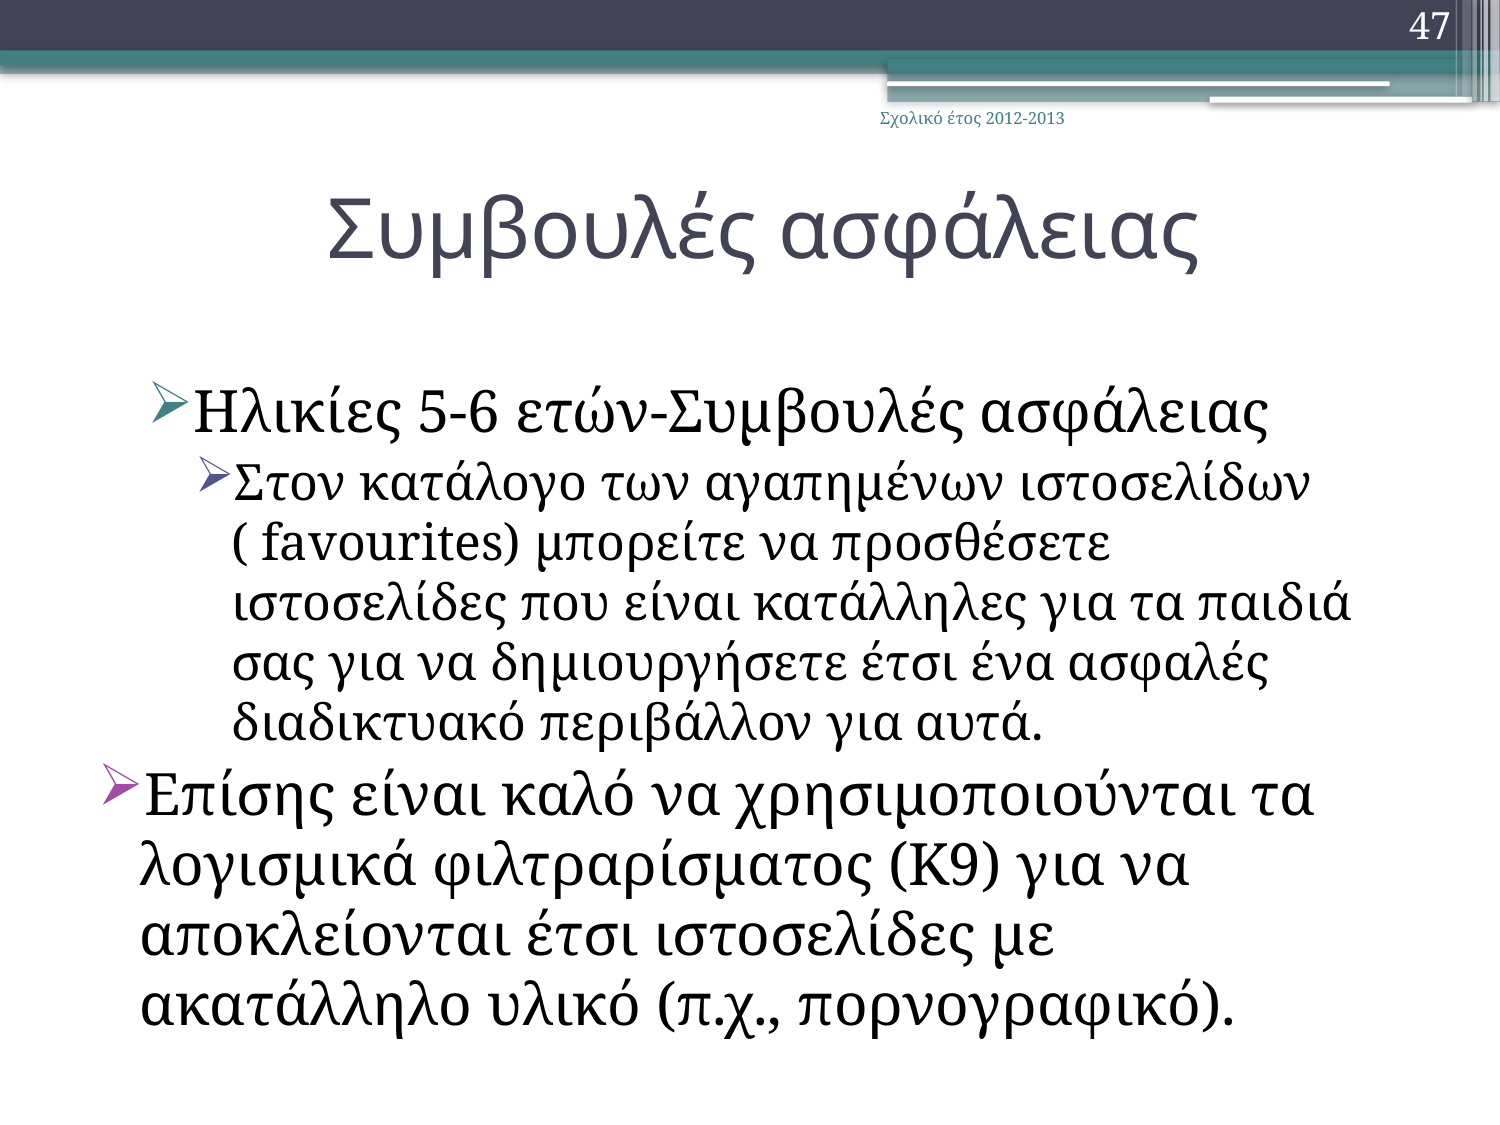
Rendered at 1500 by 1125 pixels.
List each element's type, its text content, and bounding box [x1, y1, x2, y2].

footer Σχολικό έτος 2012-2013 [862, 100, 1080, 176]
title Συμβουλές ασφάλειας [88, 136, 1439, 313]
list Ηλικίες 5-6 ετών-Συμβουλές ασφάλειας Στον κατάλογο των αγαπημένων ιστοσελίδων ( favourites) μπορείτε να προσθέσετε ιστοσελίδες που είναι κατάλληλες για τα παιδιά σας για να δημιουργήσετε έτσι ένα ασφαλές διαδικτυακό περιβάλλον για αυτά. Επίσης είναι καλό να χρησιμοποιούνται τα λογισμικά φιλτραρίσματος (Κ9) για να αποκλείονται έτσι ιστοσελίδες με ακατάλληλο υλικό (π.χ., πορνογραφικό). [64, 290, 1416, 1047]
slide_number 47 [1340, 0, 1466, 61]
